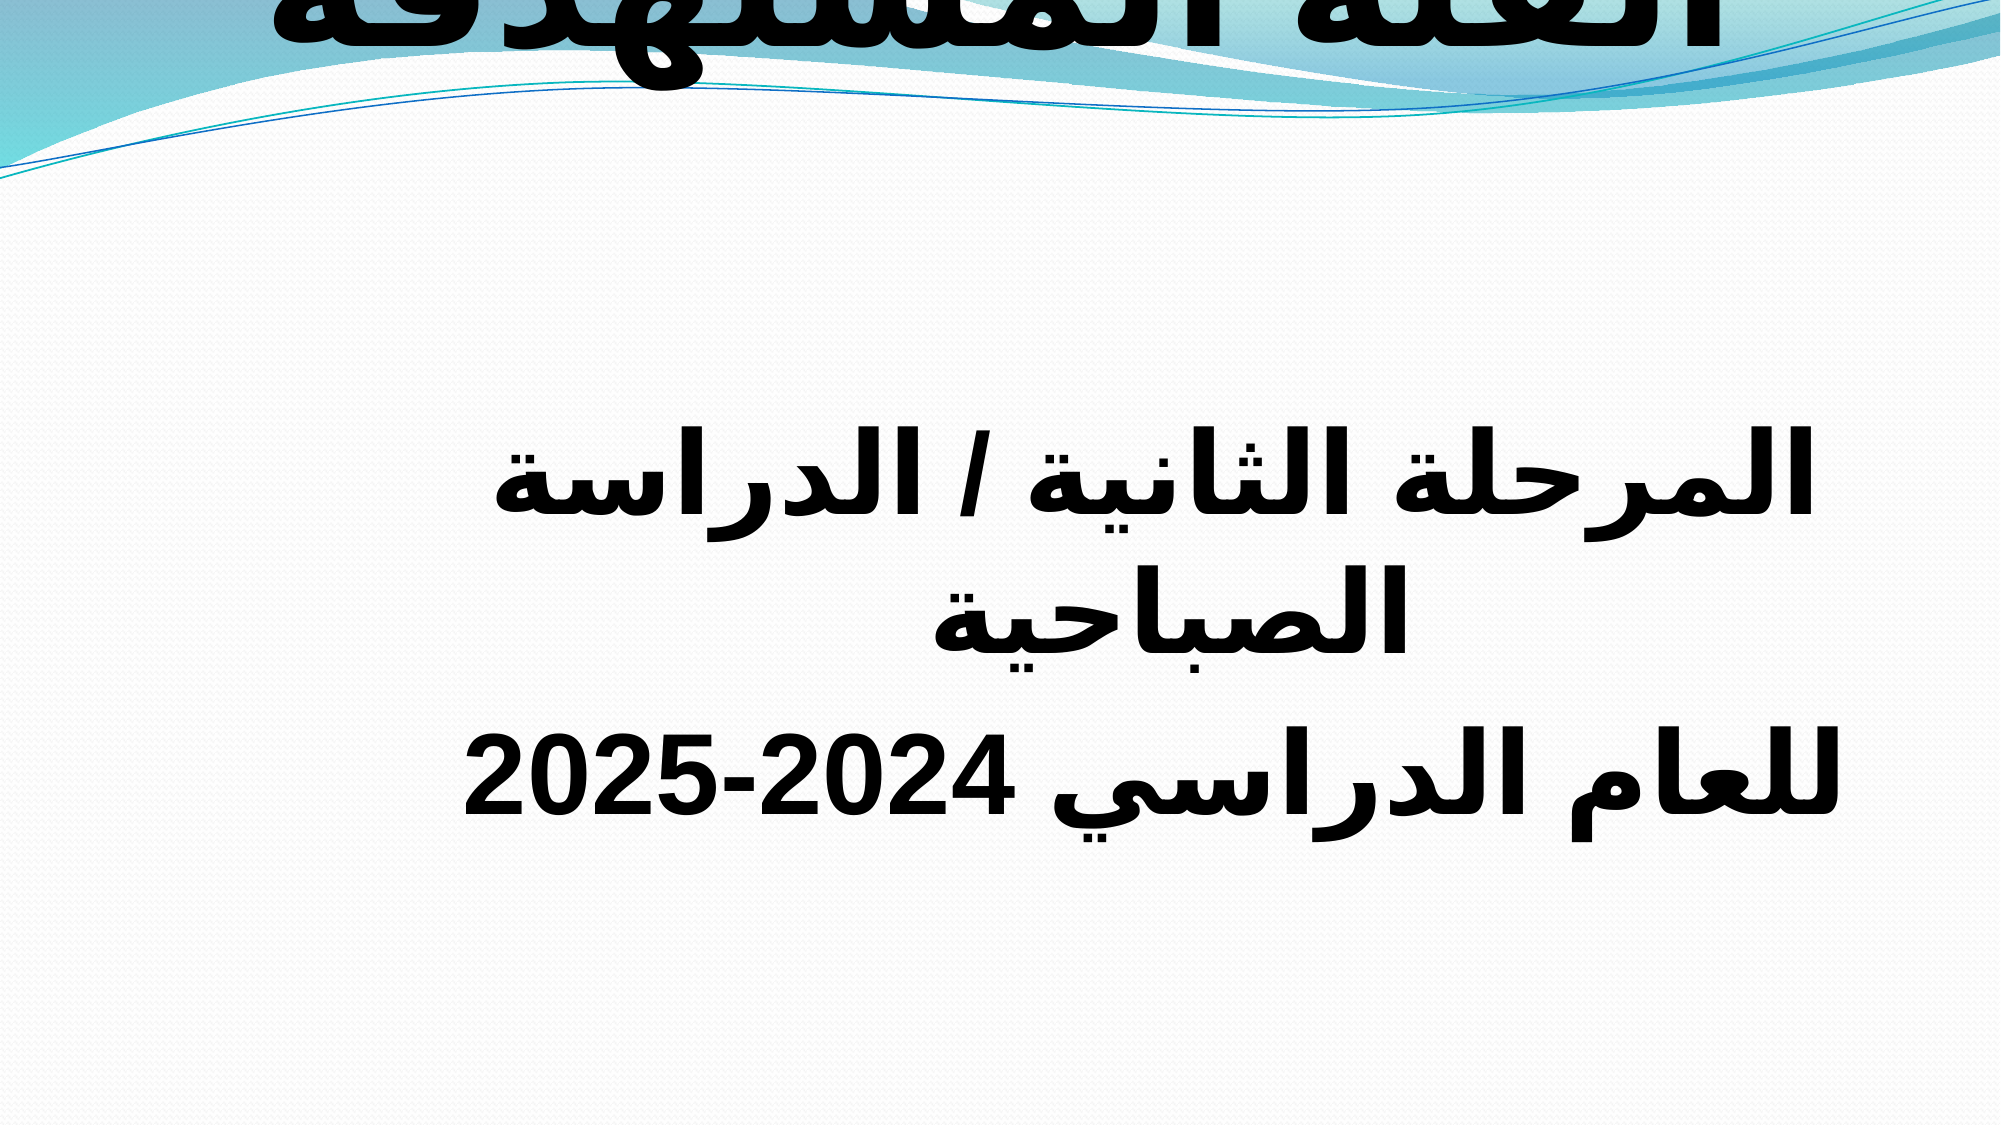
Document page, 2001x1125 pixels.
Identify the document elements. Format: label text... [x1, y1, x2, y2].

list المرحلة الثانية / الدراسة الصباحية للعام الدراسي 2024-2025 [424, 391, 1888, 970]
title الفئة المستهدفة [99, 115, 1900, 303]
